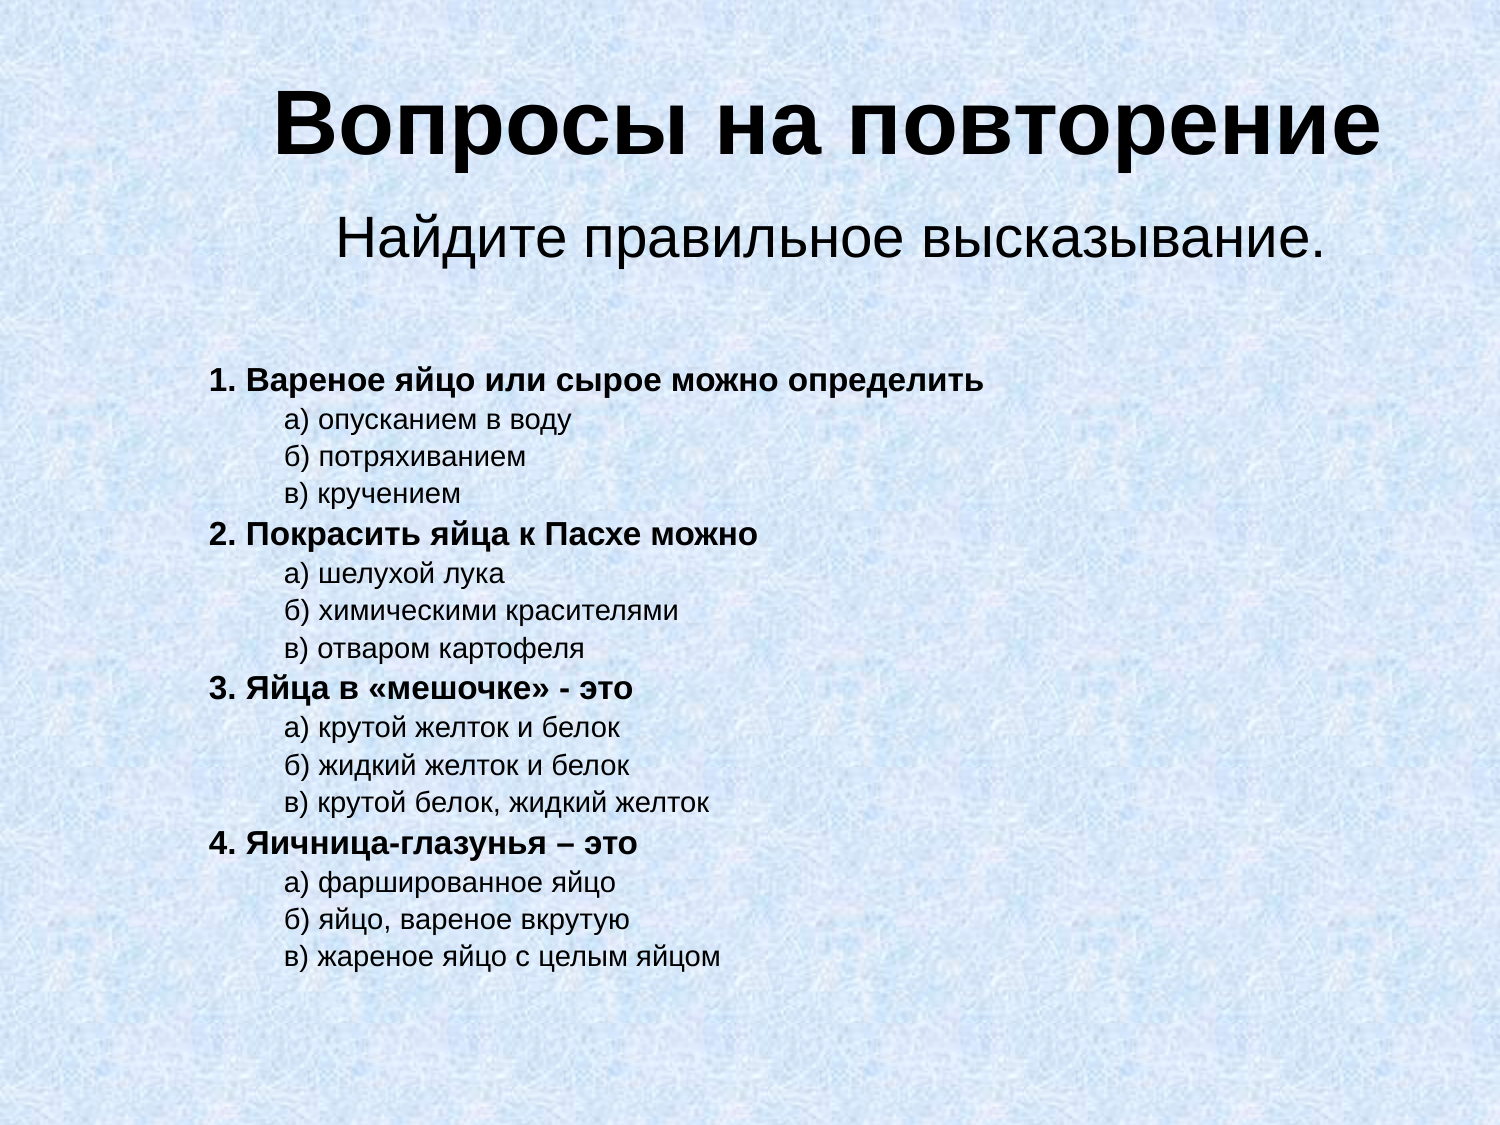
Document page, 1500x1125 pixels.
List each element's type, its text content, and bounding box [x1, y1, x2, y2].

title Вопросы на повторение [188, 35, 1468, 200]
picture [0, 0, 1500, 1125]
list Найдите правильное высказывание. 1. Вареное яйцо или сырое можно определить а) опусканием в воду б) потряхиванием в) кручением 2. Покрасить яйца к Пасхе можно а) шелухой лука б) химическими красителями в) отваром картофеля 3. Яйца в «мешочке» - это а) крутой желток и белок б) жидкий желток и белок в) крутой белок, жидкий желток 4. Яичница-глазунья – это а) фаршированное яйцо б) яйцо, вареное вкрутую в) жареное яйцо с целым яйцом [193, 200, 1469, 1006]
